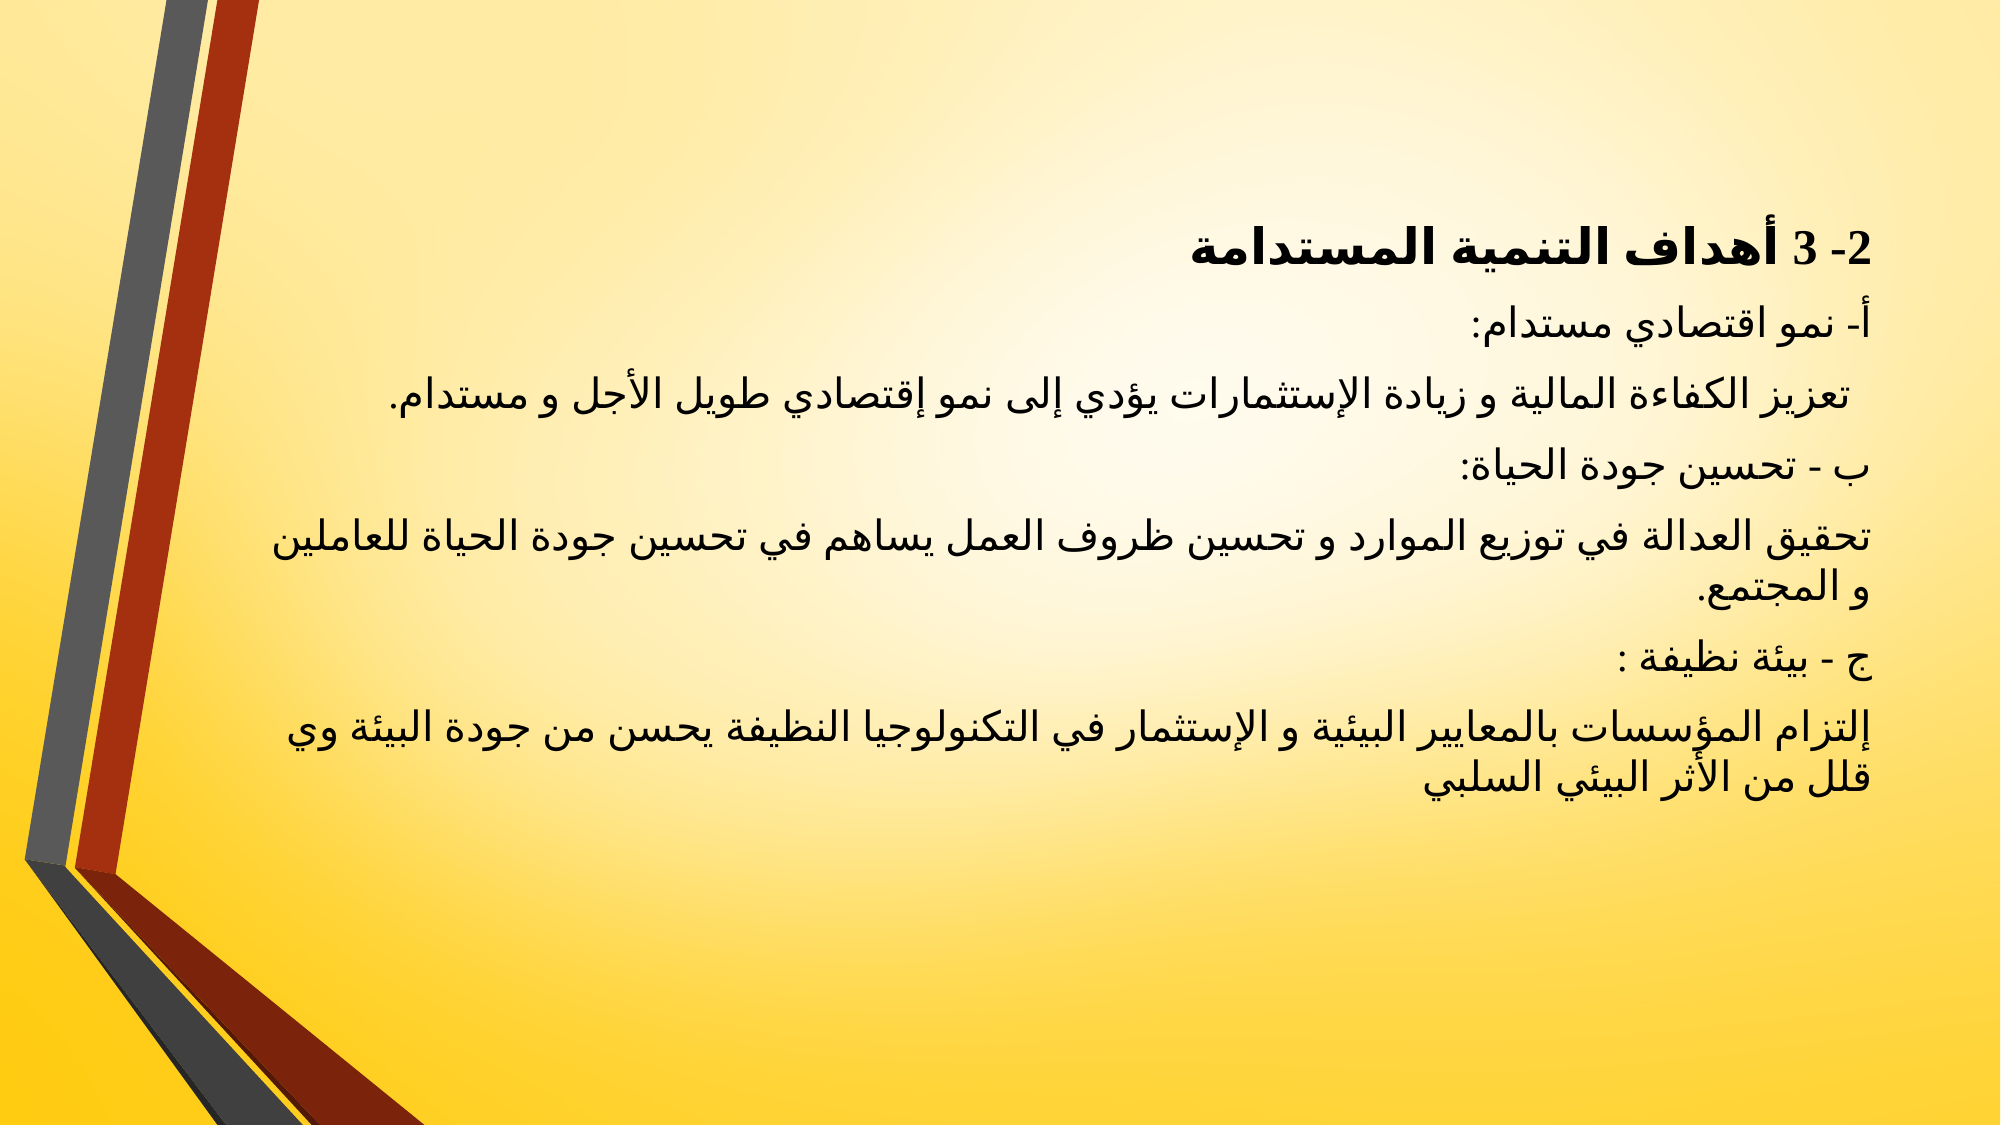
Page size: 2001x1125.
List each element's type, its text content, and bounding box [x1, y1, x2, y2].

list 2- 3 أهداف التنمية المستدامة أ- نمو اقتصادي مستدام: تعزيز الكفاءة المالية و زيادة الإستثمارات يؤدي إلى نمو إقتصادي طويل الأجل و مستدام. ب - تحسين جودة الحياة: تحقيق العدالة في توزيع الموارد و تحسين ظروف العمل يساهم في تحسين جودة الحياة للعاملين و المجتمع. ج - بيئة نظيفة : إلتزام المؤسسات بالمعايير البيئية و الإستثمار في التكنولوجيا النظيفة يحسن من جودة البيئة وي قلل من الأثر البيئي السلبي [243, 147, 1887, 950]
